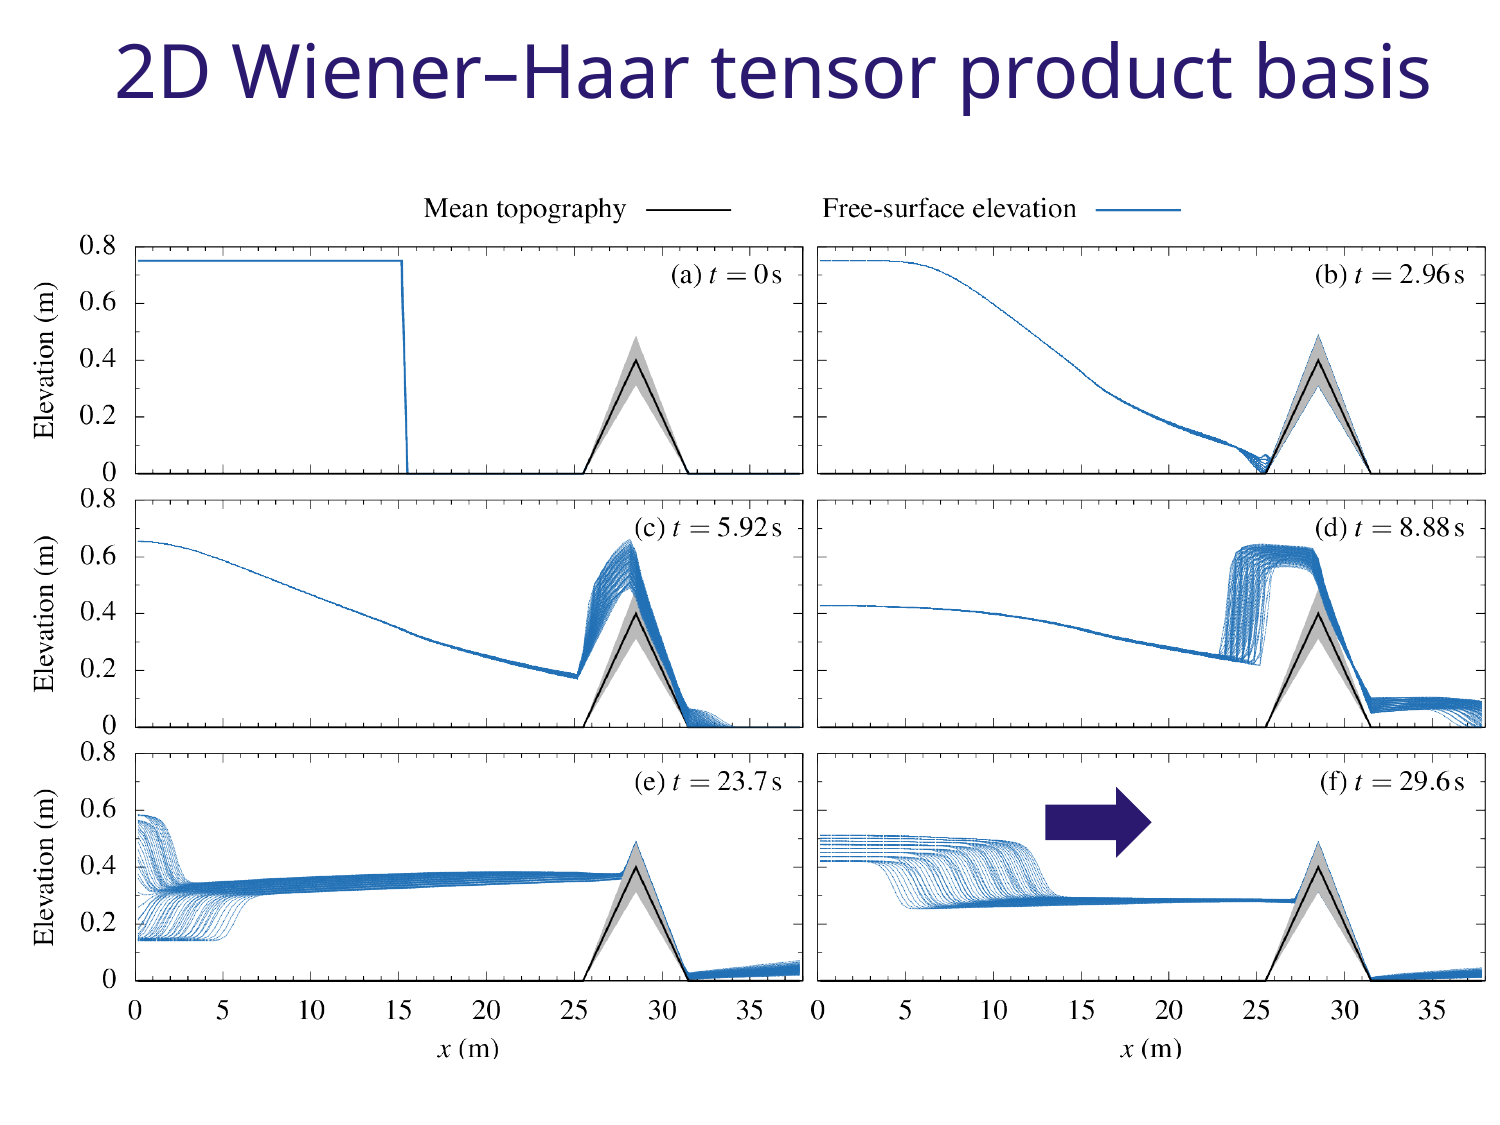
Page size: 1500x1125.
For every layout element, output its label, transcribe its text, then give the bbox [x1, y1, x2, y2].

picture [0, 185, 1500, 1059]
title 2D Wiener–Haar tensor product basis [99, 30, 1450, 145]
